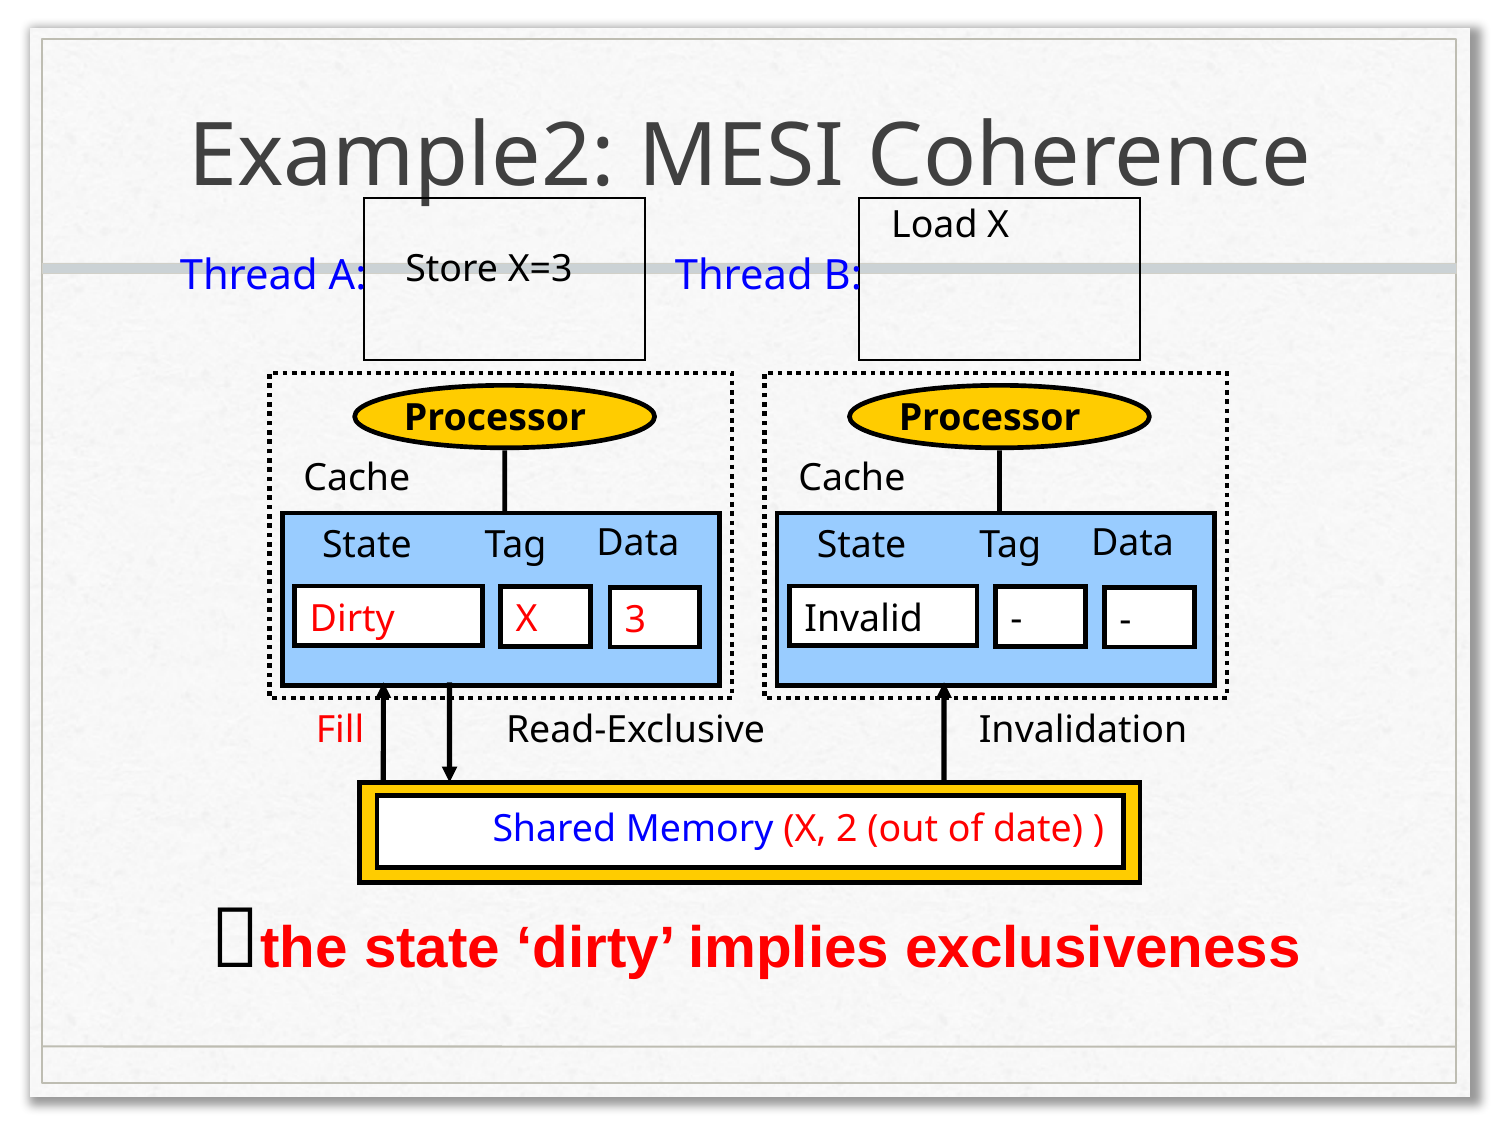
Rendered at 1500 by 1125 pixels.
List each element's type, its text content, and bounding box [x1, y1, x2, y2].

text_box Fill [301, 697, 380, 758]
text_box Thread A: [164, 240, 382, 305]
text_box [364, 197, 645, 361]
text_box [269, 372, 733, 698]
text_box Load X [876, 192, 1025, 252]
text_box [281, 510, 728, 686]
text_box Store X=3 [390, 236, 588, 297]
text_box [359, 781, 1141, 883]
text_box Read-Exclusive [491, 697, 781, 758]
title Example2: MESI Coherence [147, 40, 1353, 260]
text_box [776, 510, 1223, 686]
text_box Invalidation [963, 697, 1203, 758]
picture [30, 28, 1470, 1097]
text_box Thread B: [660, 240, 877, 305]
text_box [859, 197, 1140, 361]
text_box [764, 372, 1227, 698]
text_box [443, 695, 456, 774]
text_box the state ‘dirty’ implies exclusiveness [195, 877, 1318, 992]
